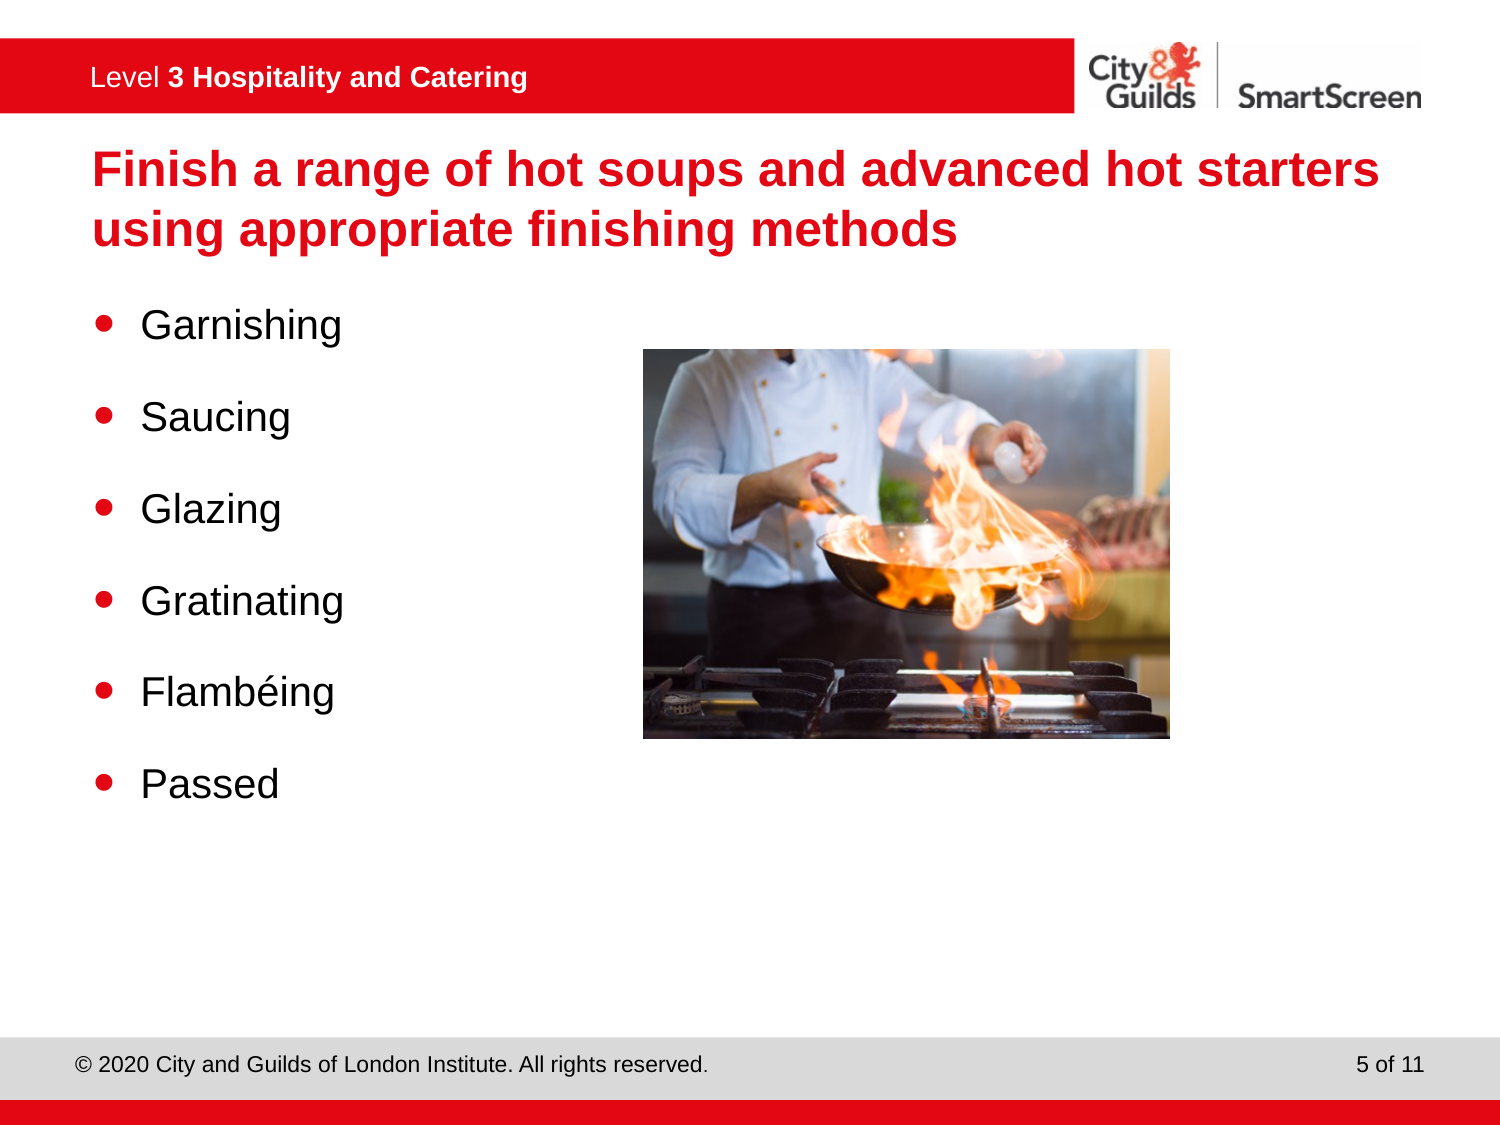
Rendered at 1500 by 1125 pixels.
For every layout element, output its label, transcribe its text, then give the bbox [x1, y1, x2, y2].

picture [643, 349, 1170, 739]
list Garnishing Saucing Glazing Gratinating Flambéing Passed [78, 290, 1429, 1072]
title Finish a range of hot soups and advanced hot starters using appropriate finishing methods [76, 165, 1426, 229]
picture [1089, 42, 1421, 108]
